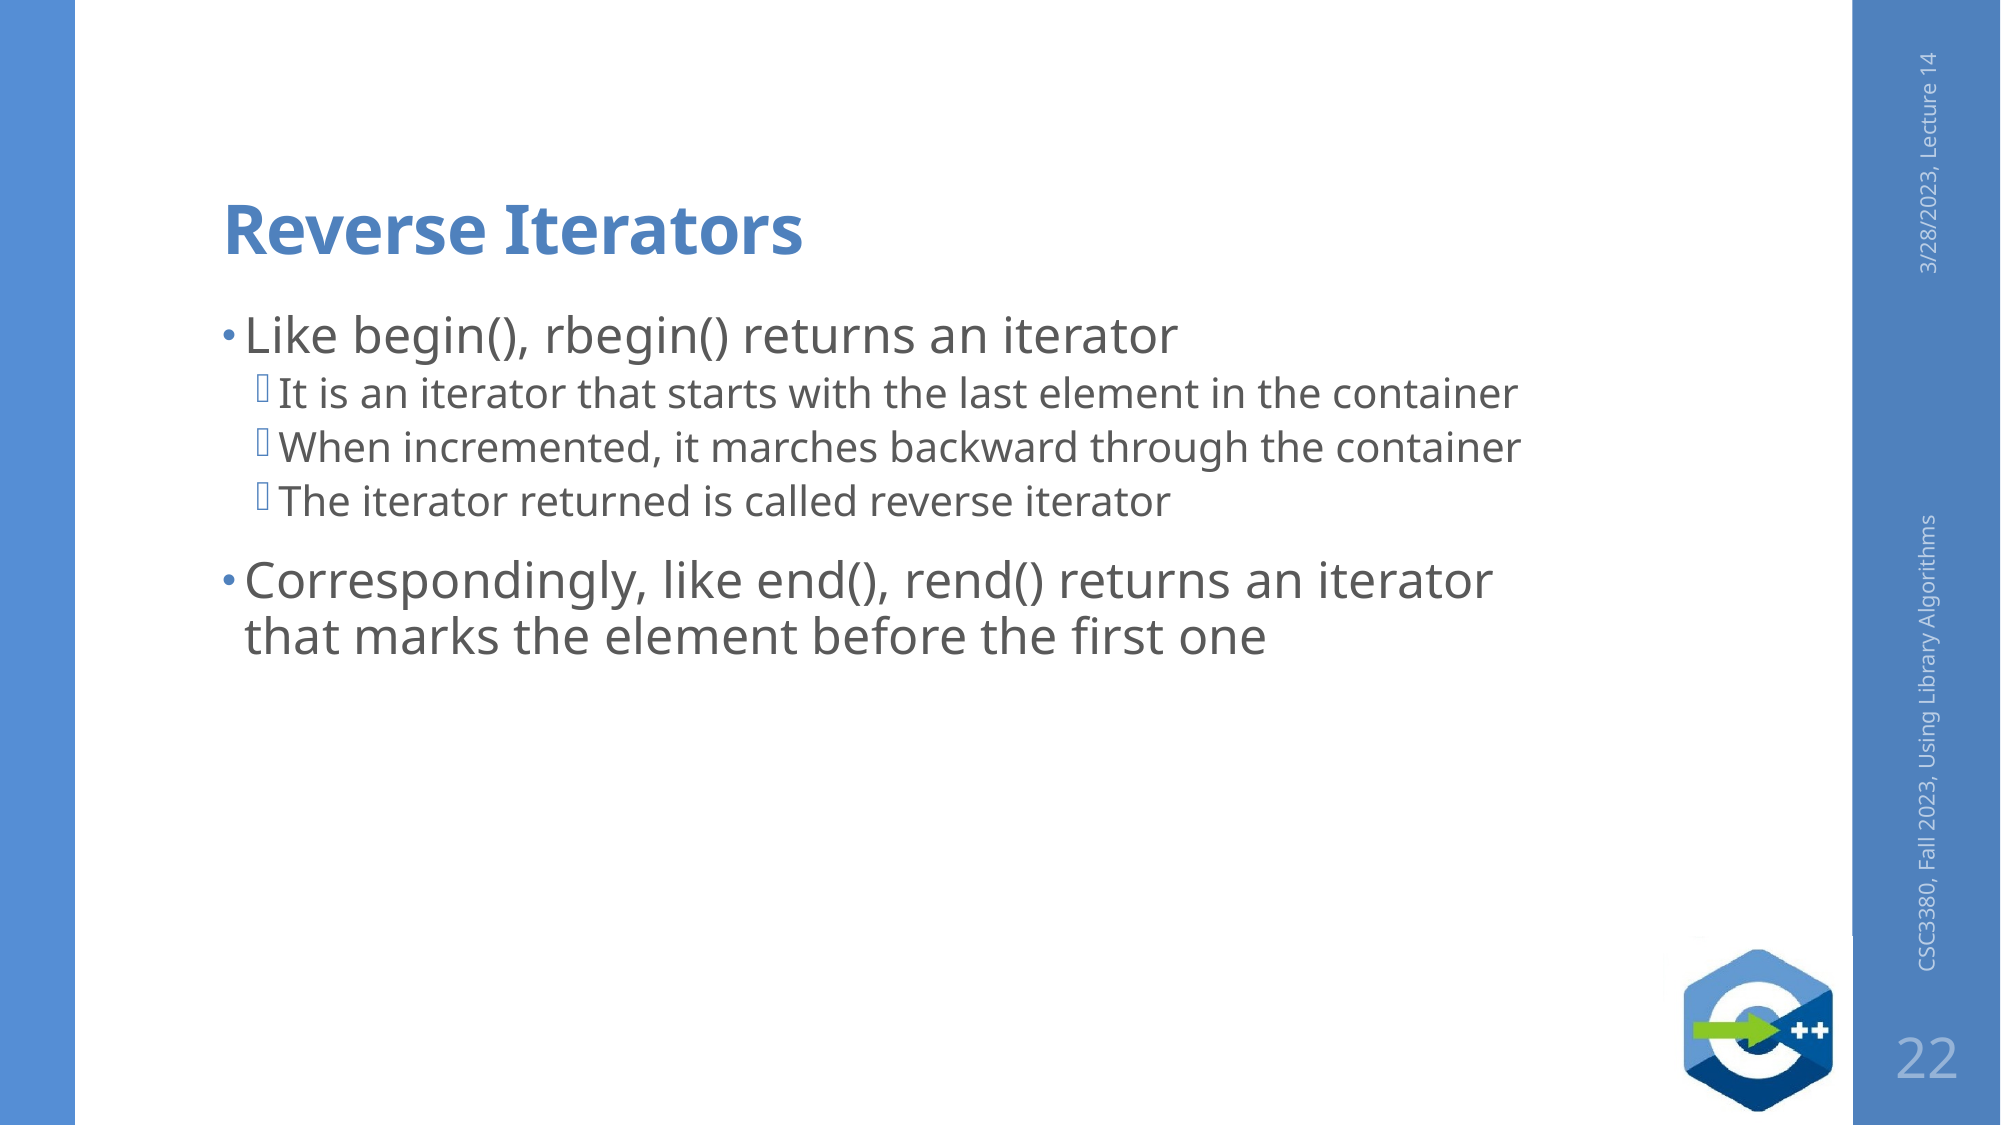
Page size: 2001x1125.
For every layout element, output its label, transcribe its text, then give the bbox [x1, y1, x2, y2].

slide_number 22 [1852, 1012, 2000, 1110]
title Reverse Iterators [206, 48, 1797, 278]
list Like begin(), rbegin() returns an iterator It is an iterator that starts with the last element in the container When incremented, it marches backward through the container The iterator returned is called reverse iterator Correspondingly, like end(), rend() returns an iterator that marks the element before the first one [206, 299, 1617, 1014]
footer CSC3380, Fall 2023, Using Library Algorithms [1897, 400, 1958, 988]
picture [1663, 936, 1853, 1125]
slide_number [1897, 37, 1958, 351]
